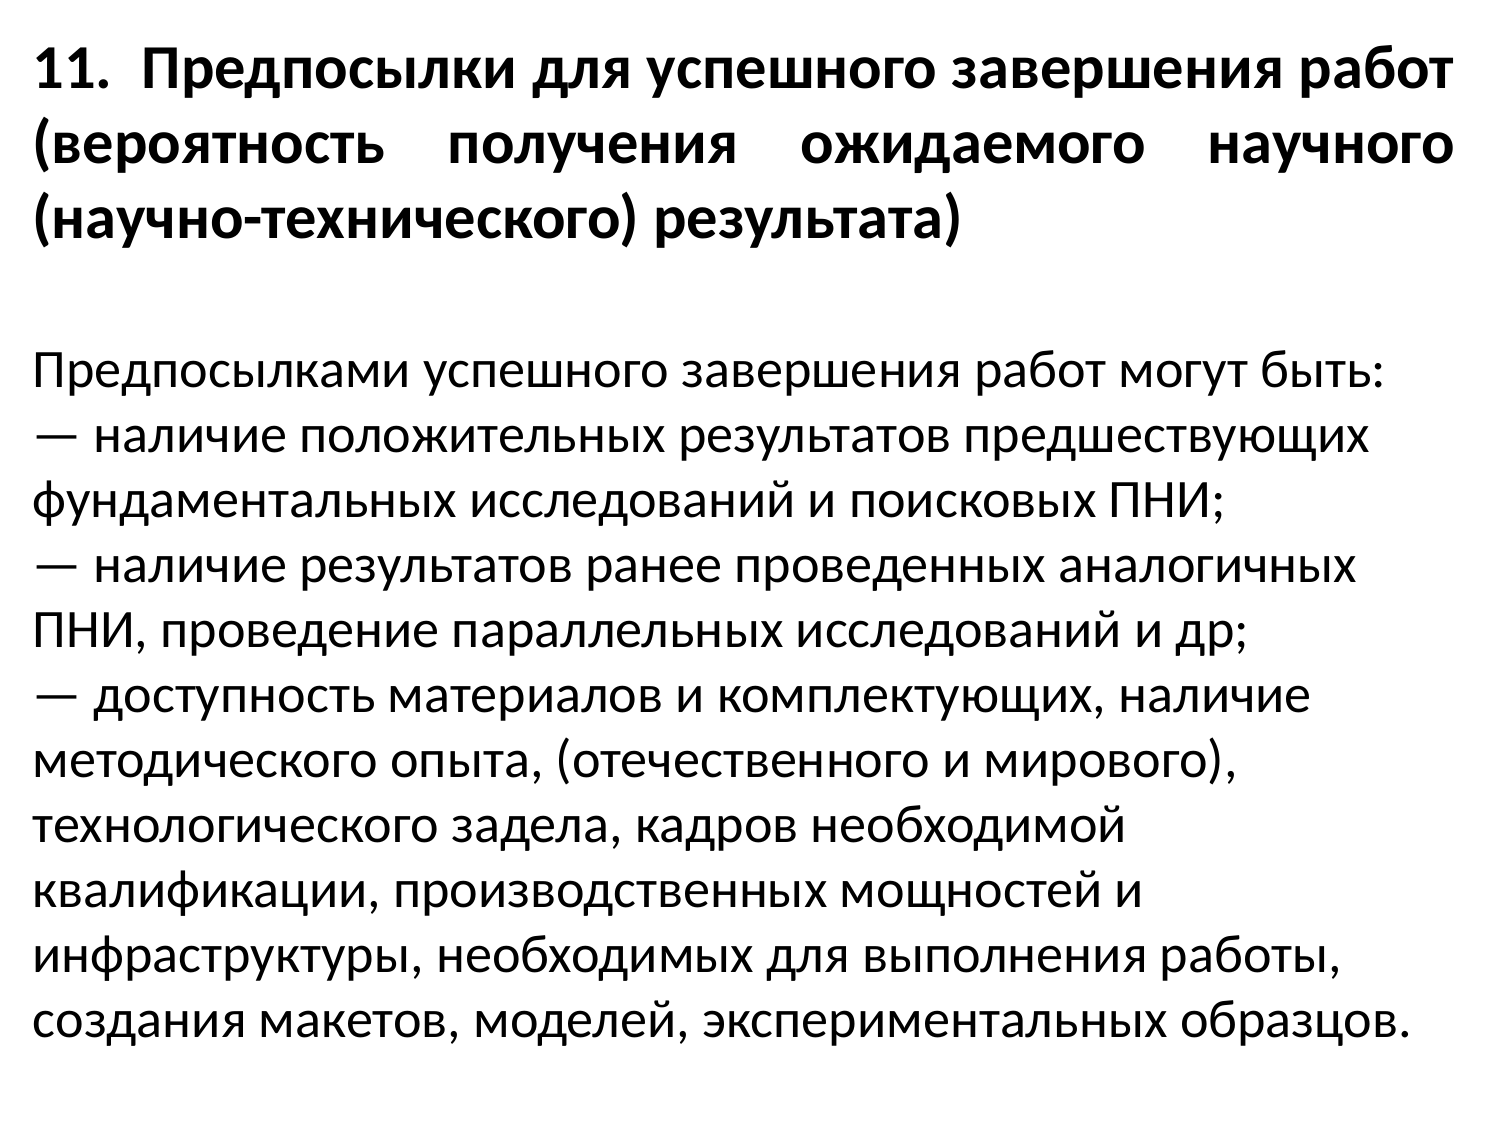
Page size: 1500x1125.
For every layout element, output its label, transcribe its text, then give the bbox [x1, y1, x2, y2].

text_box Предпосылками успешного завершения работ могут быть: — наличие положительных результатов предшествующих фундаментальных исследований и поисковых ПНИ; — наличие результатов ранее проведенных аналогичных ПНИ, проведение параллельных исследований и др; — доступность материалов и комплектующих, наличие методического опыта, (отечественного и мирового), технологического задела, кадров необходимой квалификации, производственных мощностей и инфраструктуры, необходимых для выполнения работы, создания макетов, моделей, экспериментальных образцов. [17, 326, 1471, 1056]
text_box 11. Предпосылки для успешного завершения работ (вероятность получения ожидаемого научного (научно-технического) результата) [17, 19, 1471, 304]
